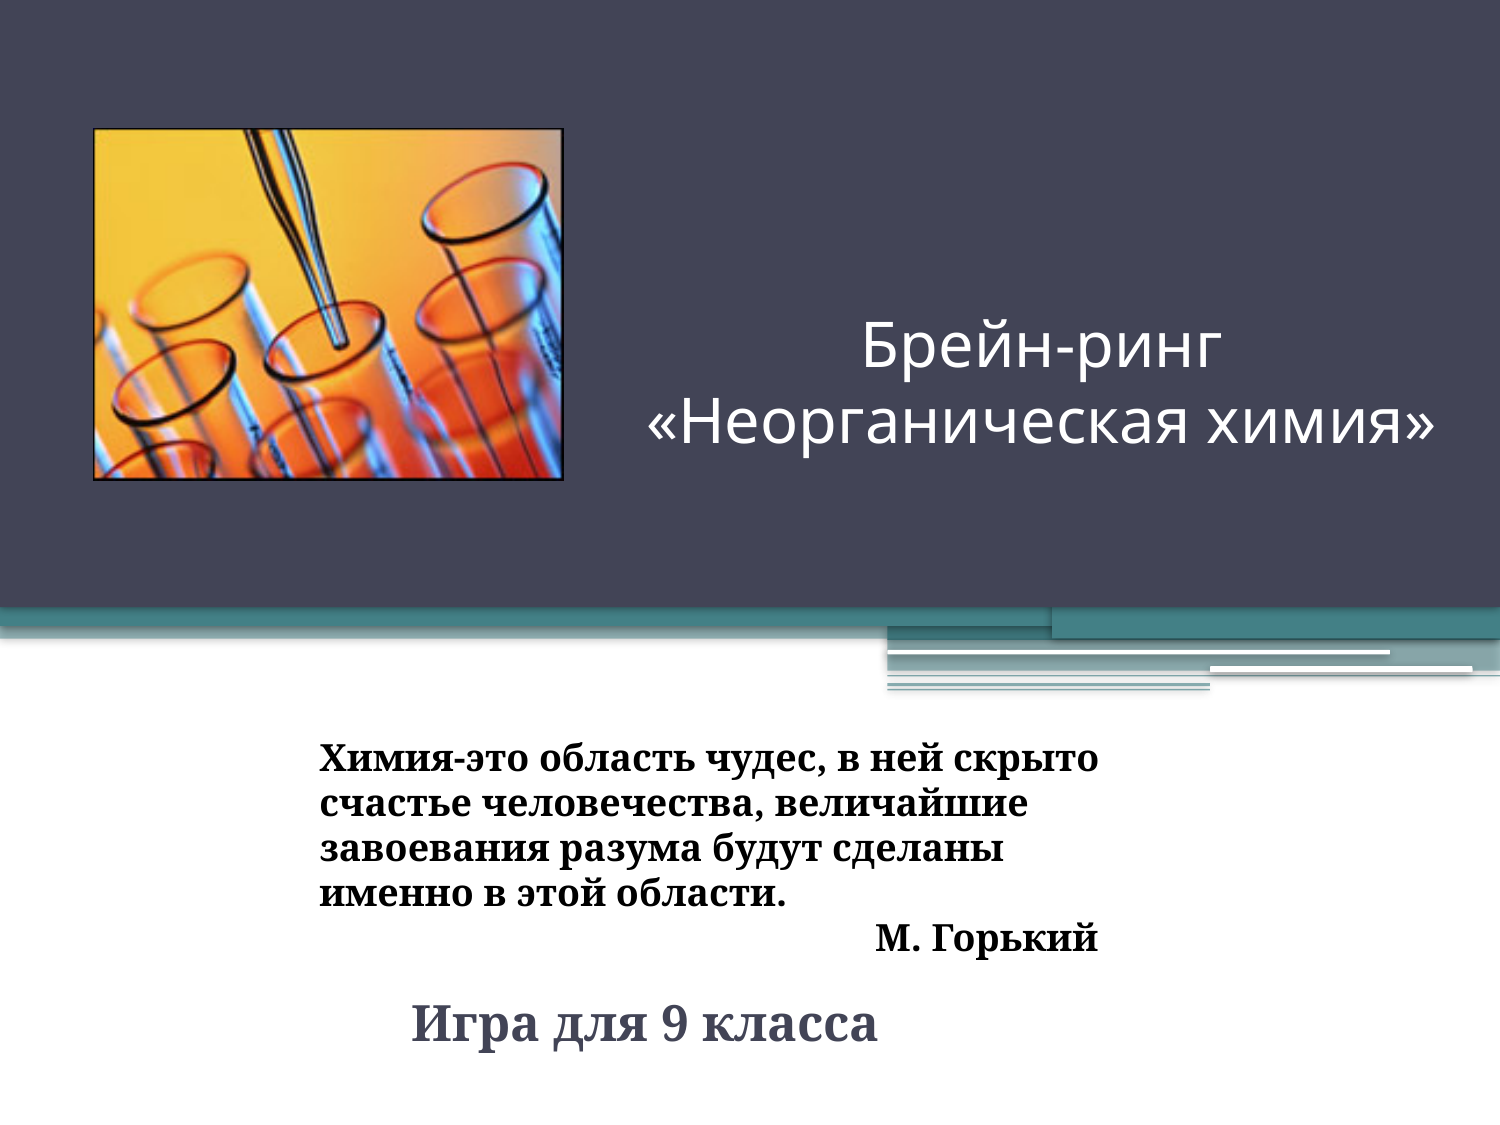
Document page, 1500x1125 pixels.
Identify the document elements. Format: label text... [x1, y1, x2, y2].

subtitle Игра для 9 класса [386, 984, 1278, 1090]
title Брейн-ринг «Неорганическая химия» [621, 222, 1463, 464]
picture [93, 128, 564, 481]
text_box Химия-это область чудес, в ней скрыто счастье человечества, величайшие завоевания разума будут сделаны именно в этой области. М. Горький [304, 726, 1161, 967]
